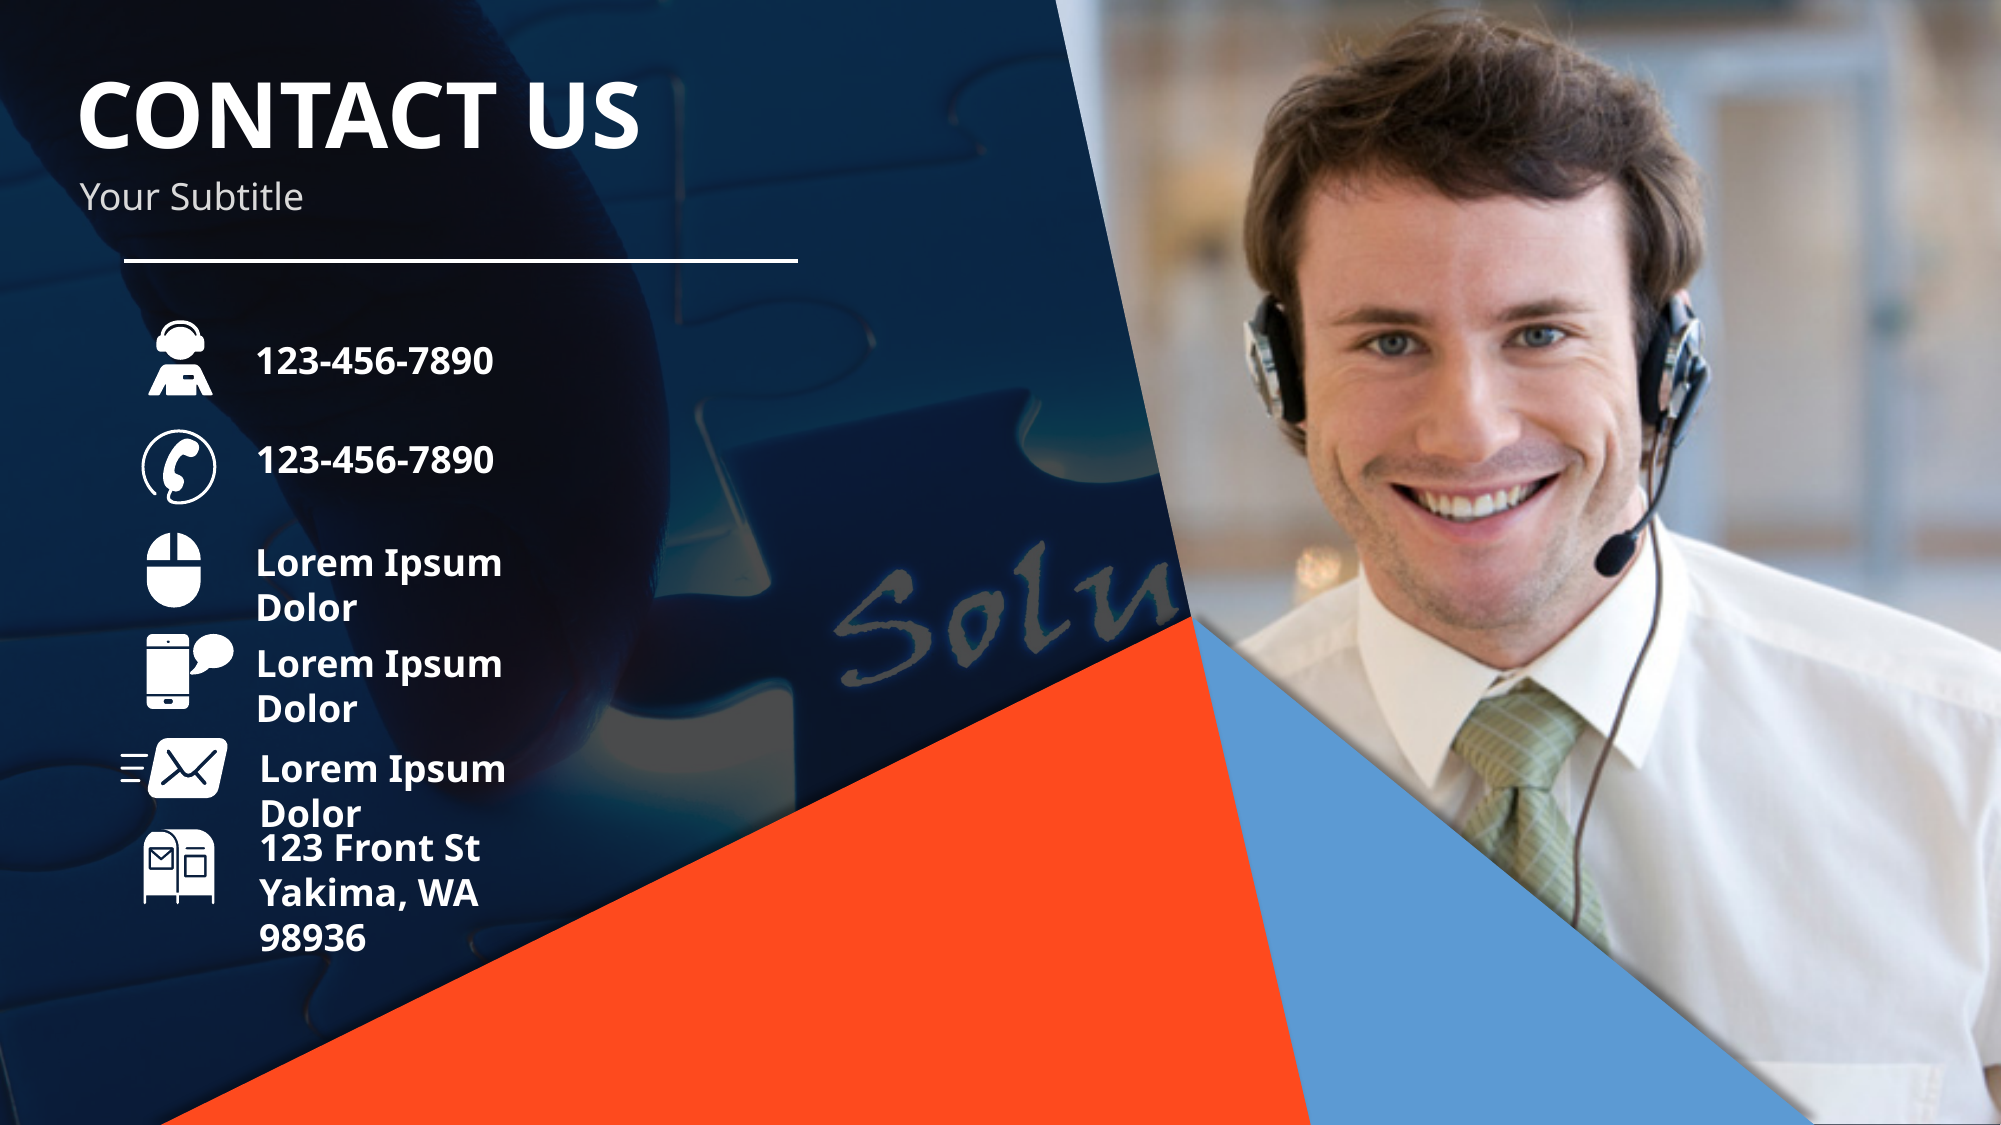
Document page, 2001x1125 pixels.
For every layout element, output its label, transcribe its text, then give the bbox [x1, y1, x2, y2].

text_box [1054, 0, 2000, 1125]
text_box [1195, 617, 1817, 1125]
text_box 123-456-7890 [240, 329, 541, 390]
text_box [146, 566, 201, 608]
text_box [158, 614, 1312, 1125]
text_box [60, 49, 1020, 227]
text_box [143, 829, 215, 905]
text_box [120, 737, 228, 798]
text_box [146, 532, 171, 561]
text_box [177, 532, 201, 561]
text_box [141, 429, 217, 505]
text_box Lorem Ipsum Dolor [244, 737, 590, 816]
text_box Lorem Ipsum Dolor [240, 531, 586, 632]
text_box Lorem Ipsum Dolor [240, 632, 586, 738]
text_box 123 Front St Yakima, WA 98936 [244, 816, 590, 967]
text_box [148, 320, 213, 396]
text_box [146, 633, 234, 709]
text_box 123-456-7890 [241, 428, 541, 489]
